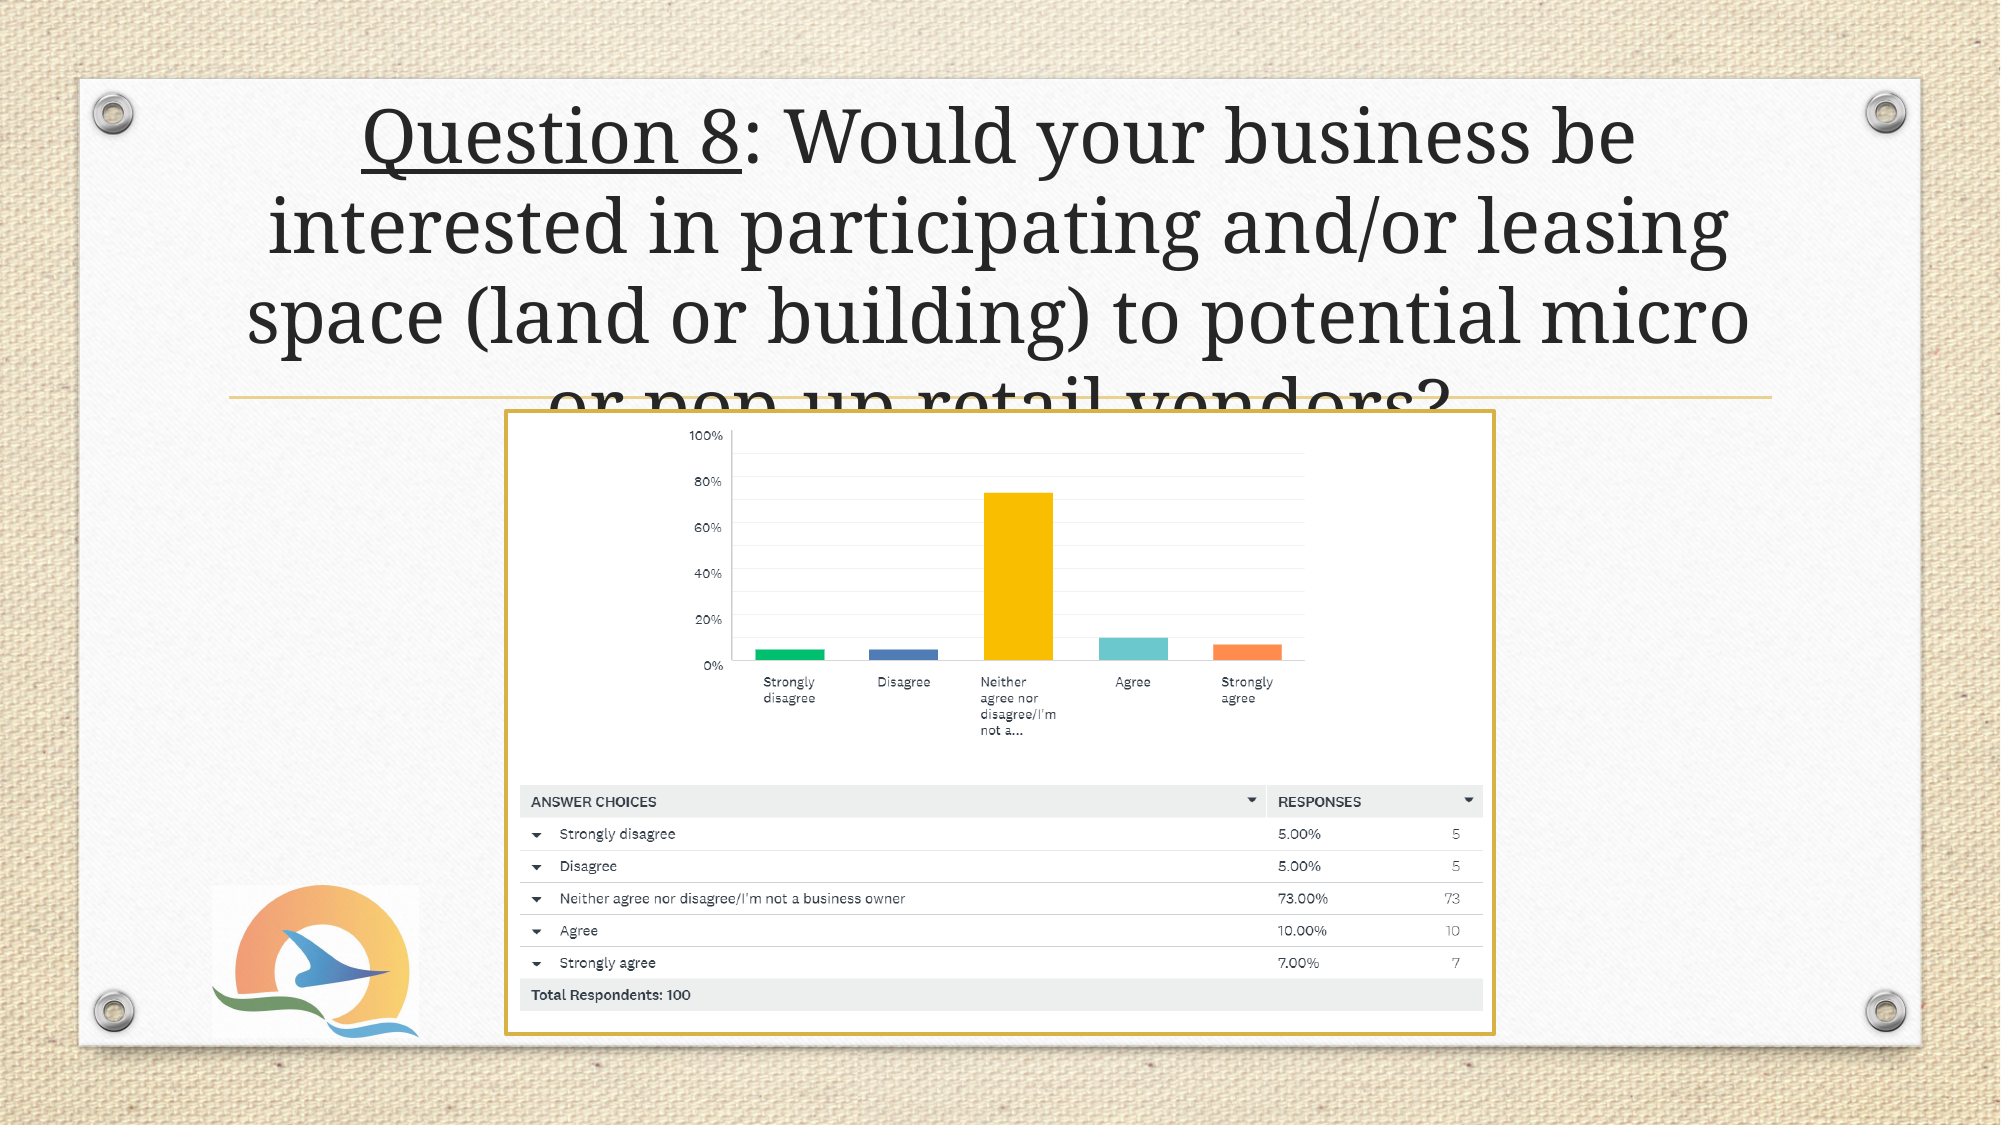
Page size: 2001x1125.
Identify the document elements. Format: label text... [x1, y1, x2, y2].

picture [0, 0, 2001, 1125]
title Question 8: Would your business be interested in participating and/or leasing space (land or building) to potential micro or pop-up retail vendors? [212, 161, 1788, 375]
